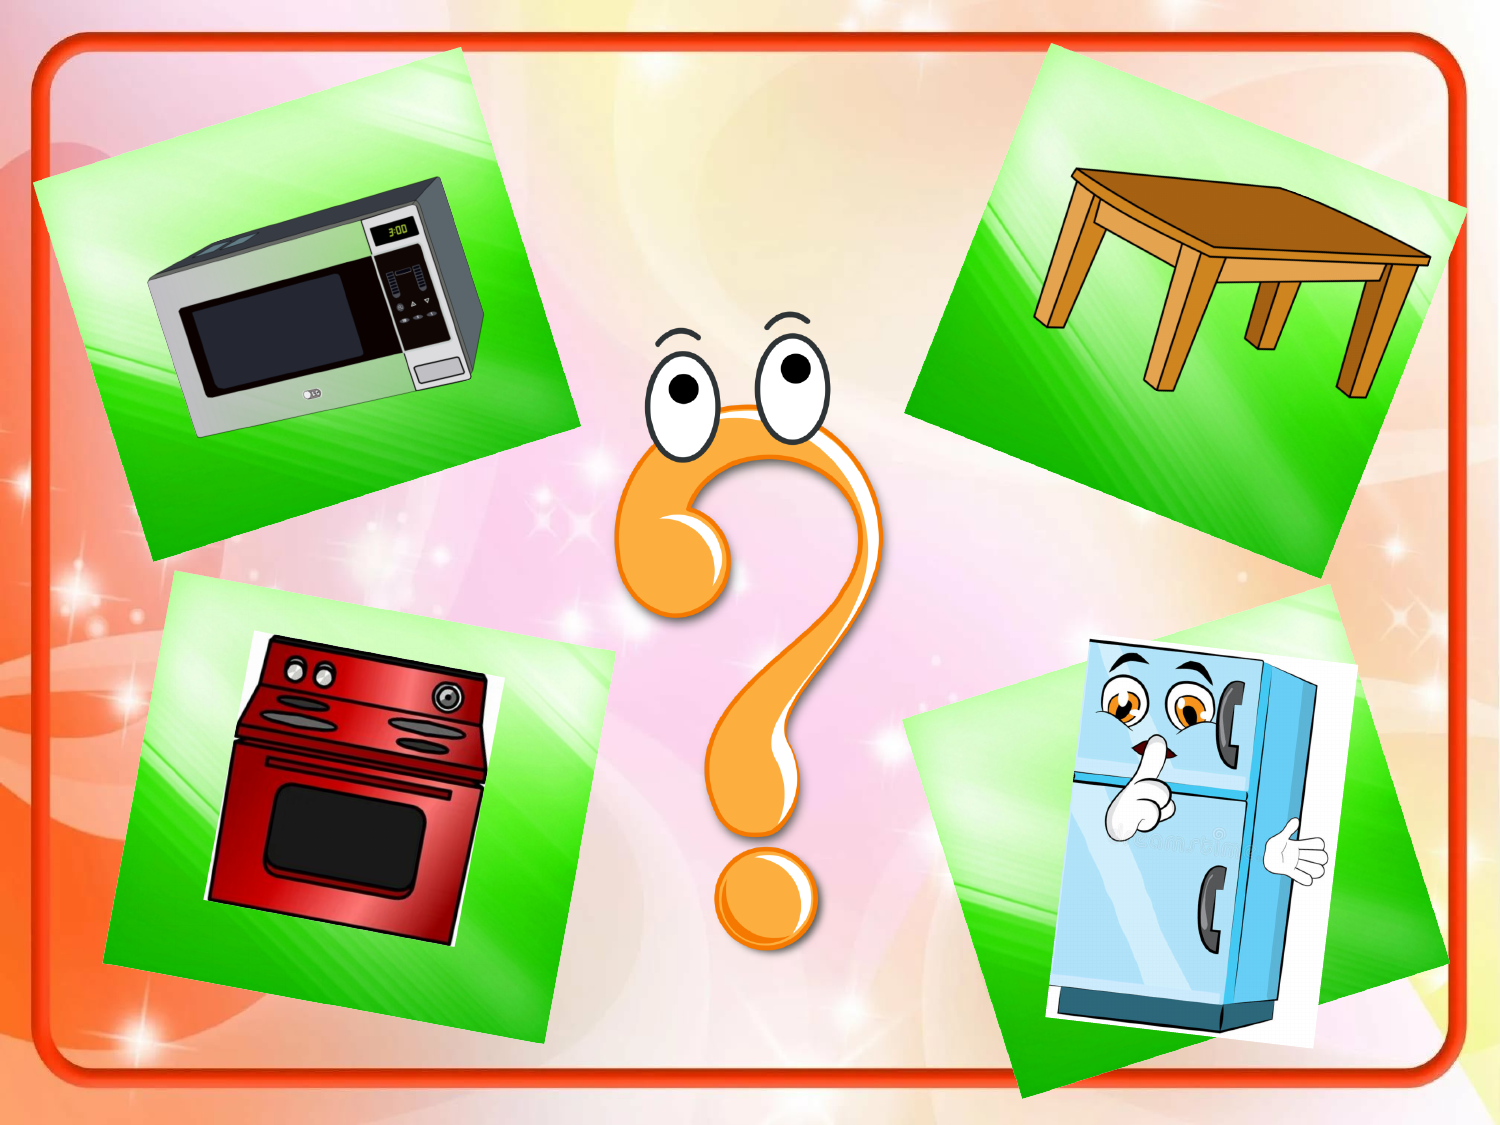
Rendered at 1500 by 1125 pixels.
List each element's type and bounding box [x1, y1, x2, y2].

text_box [81, 104, 532, 504]
text_box [950, 641, 1400, 1041]
text_box [134, 607, 584, 1007]
picture [0, 0, 1500, 1125]
text_box [961, 111, 1411, 511]
